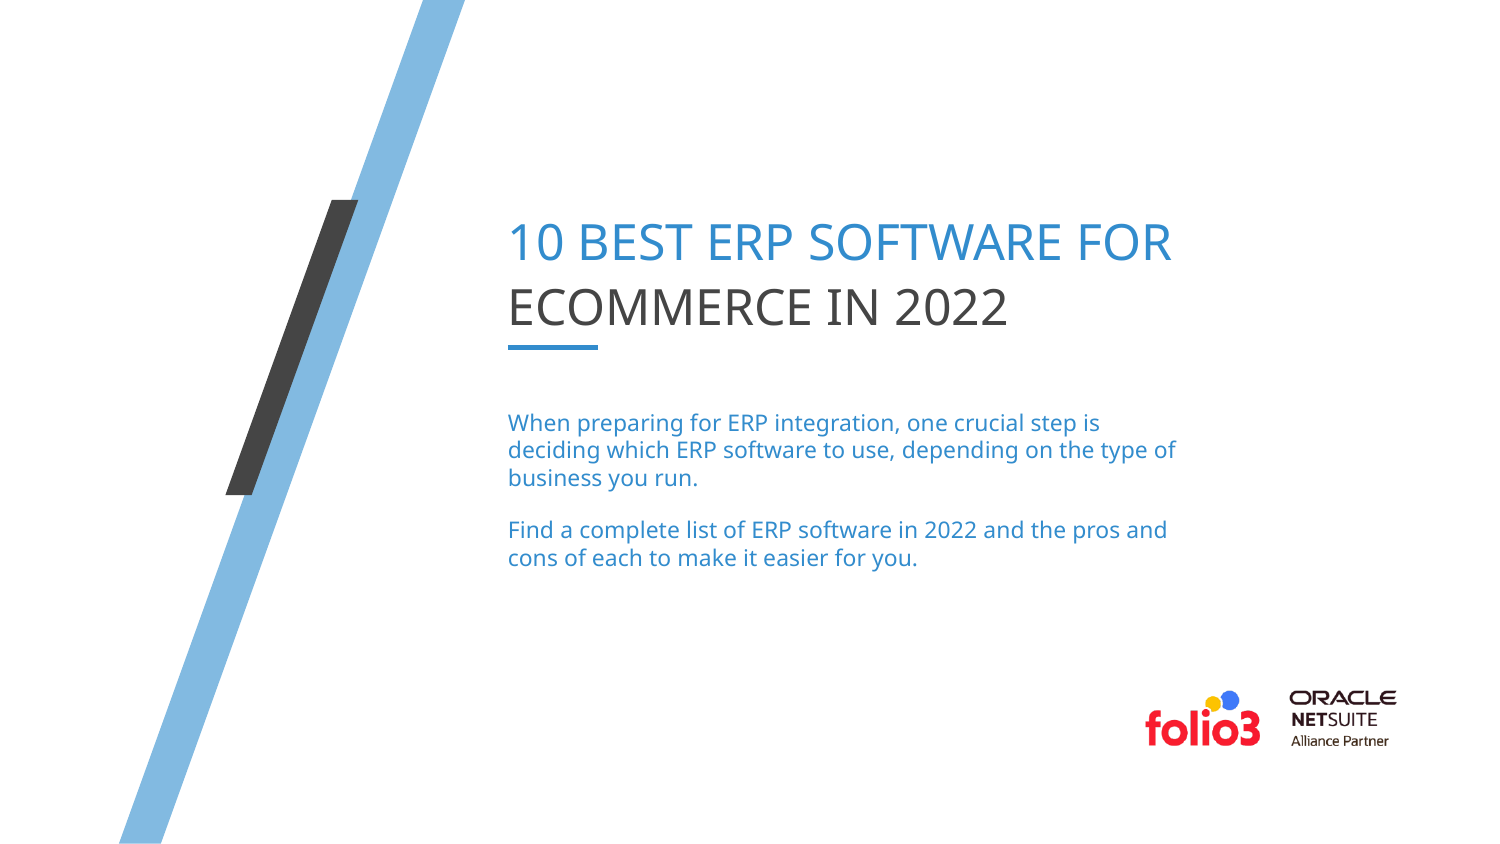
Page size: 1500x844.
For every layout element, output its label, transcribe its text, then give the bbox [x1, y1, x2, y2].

text_box When preparing for ERP integration, one crucial step is deciding which ERP software to use, depending on the type of business you run. Find a complete list of ERP software in 2022 and the pros and cons of each to make it easier for you. [507, 408, 1196, 572]
text_box [225, 199, 359, 496]
text_box [118, 0, 465, 844]
text_box 10 BEST ERP SOFTWARE FOR ECOMMERCE IN 2022 [507, 205, 1335, 336]
picture [1143, 672, 1399, 756]
